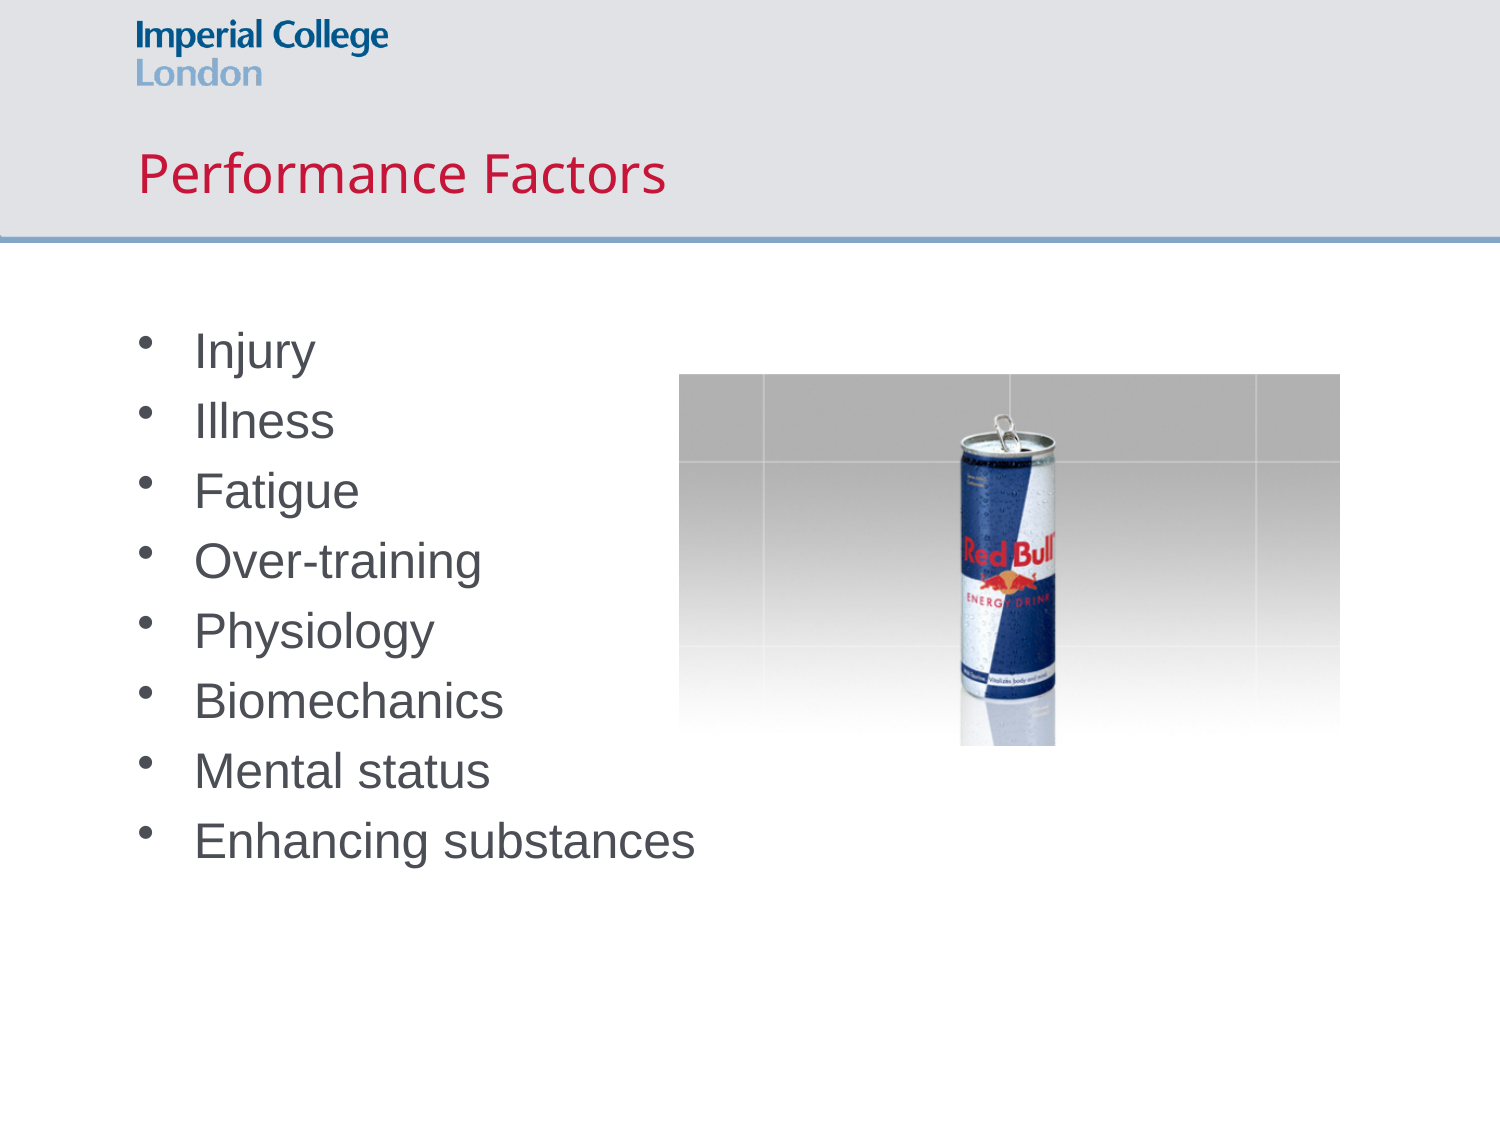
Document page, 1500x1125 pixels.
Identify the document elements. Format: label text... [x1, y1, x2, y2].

list Injury Illness Fatigue Over-training Physiology Biomechanics Mental status Enhancing substances [137, 318, 1376, 1051]
picture [679, 374, 1341, 747]
title Performance Factors [137, 99, 1376, 205]
picture [0, 0, 1500, 243]
